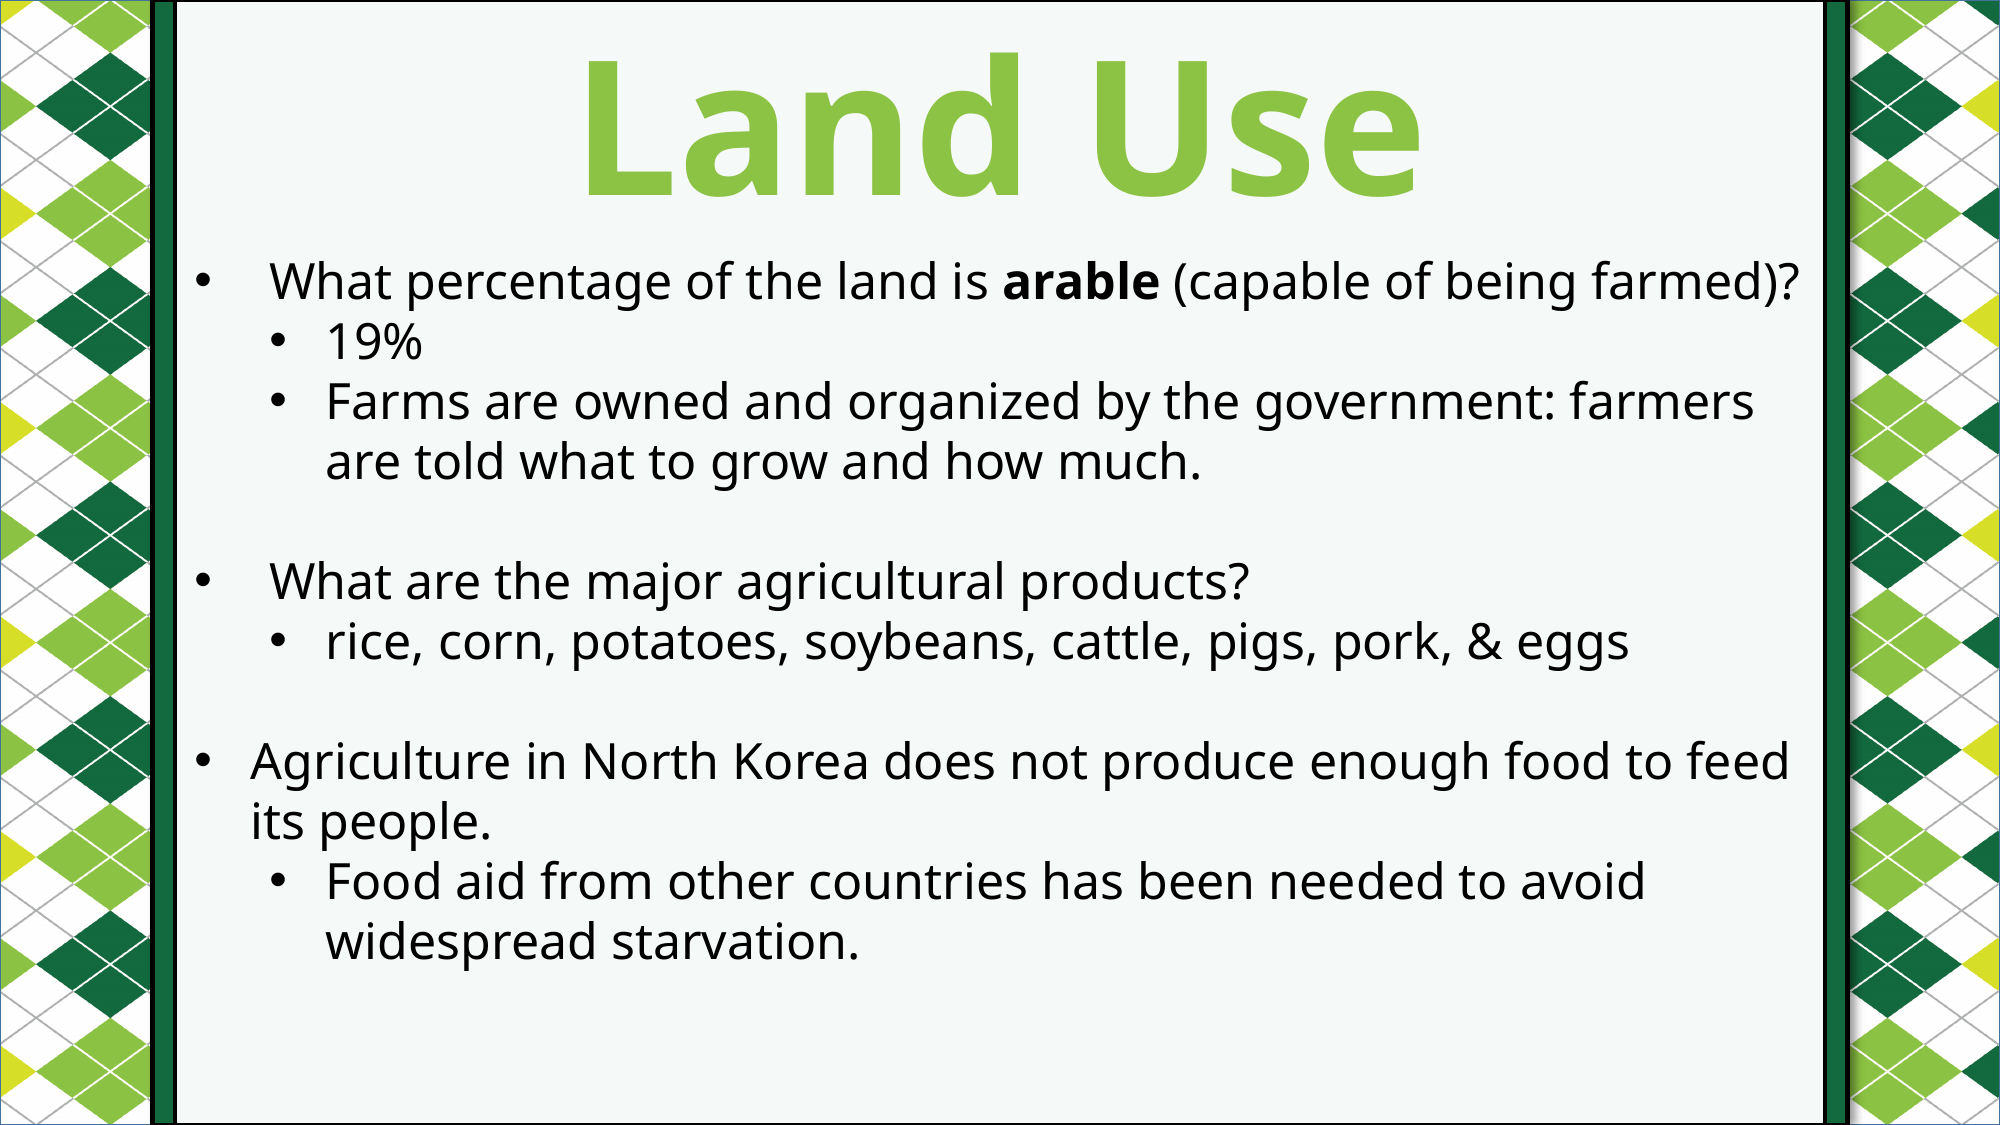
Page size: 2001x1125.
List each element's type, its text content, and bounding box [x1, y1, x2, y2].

text_box Land Use [557, 0, 1443, 240]
text_box [151, 0, 174, 1125]
text_box [1861, 0, 2000, 1125]
text_box [0, 0, 151, 1125]
text_box [1826, 0, 1848, 1125]
text_box [174, 0, 1826, 1125]
text_box What percentage of the land is arable (capable of being farmed)? 19% Farms are owned and organized by the government: farmers are told what to grow and how much. What are the major agricultural products? rice, corn, potatoes, soybeans, cattle, pigs, pork, & eggs Agriculture in North Korea does not produce enough food to feed its people. Food aid from other countries has been needed to avoid widespread starvation. [179, 242, 1821, 1038]
